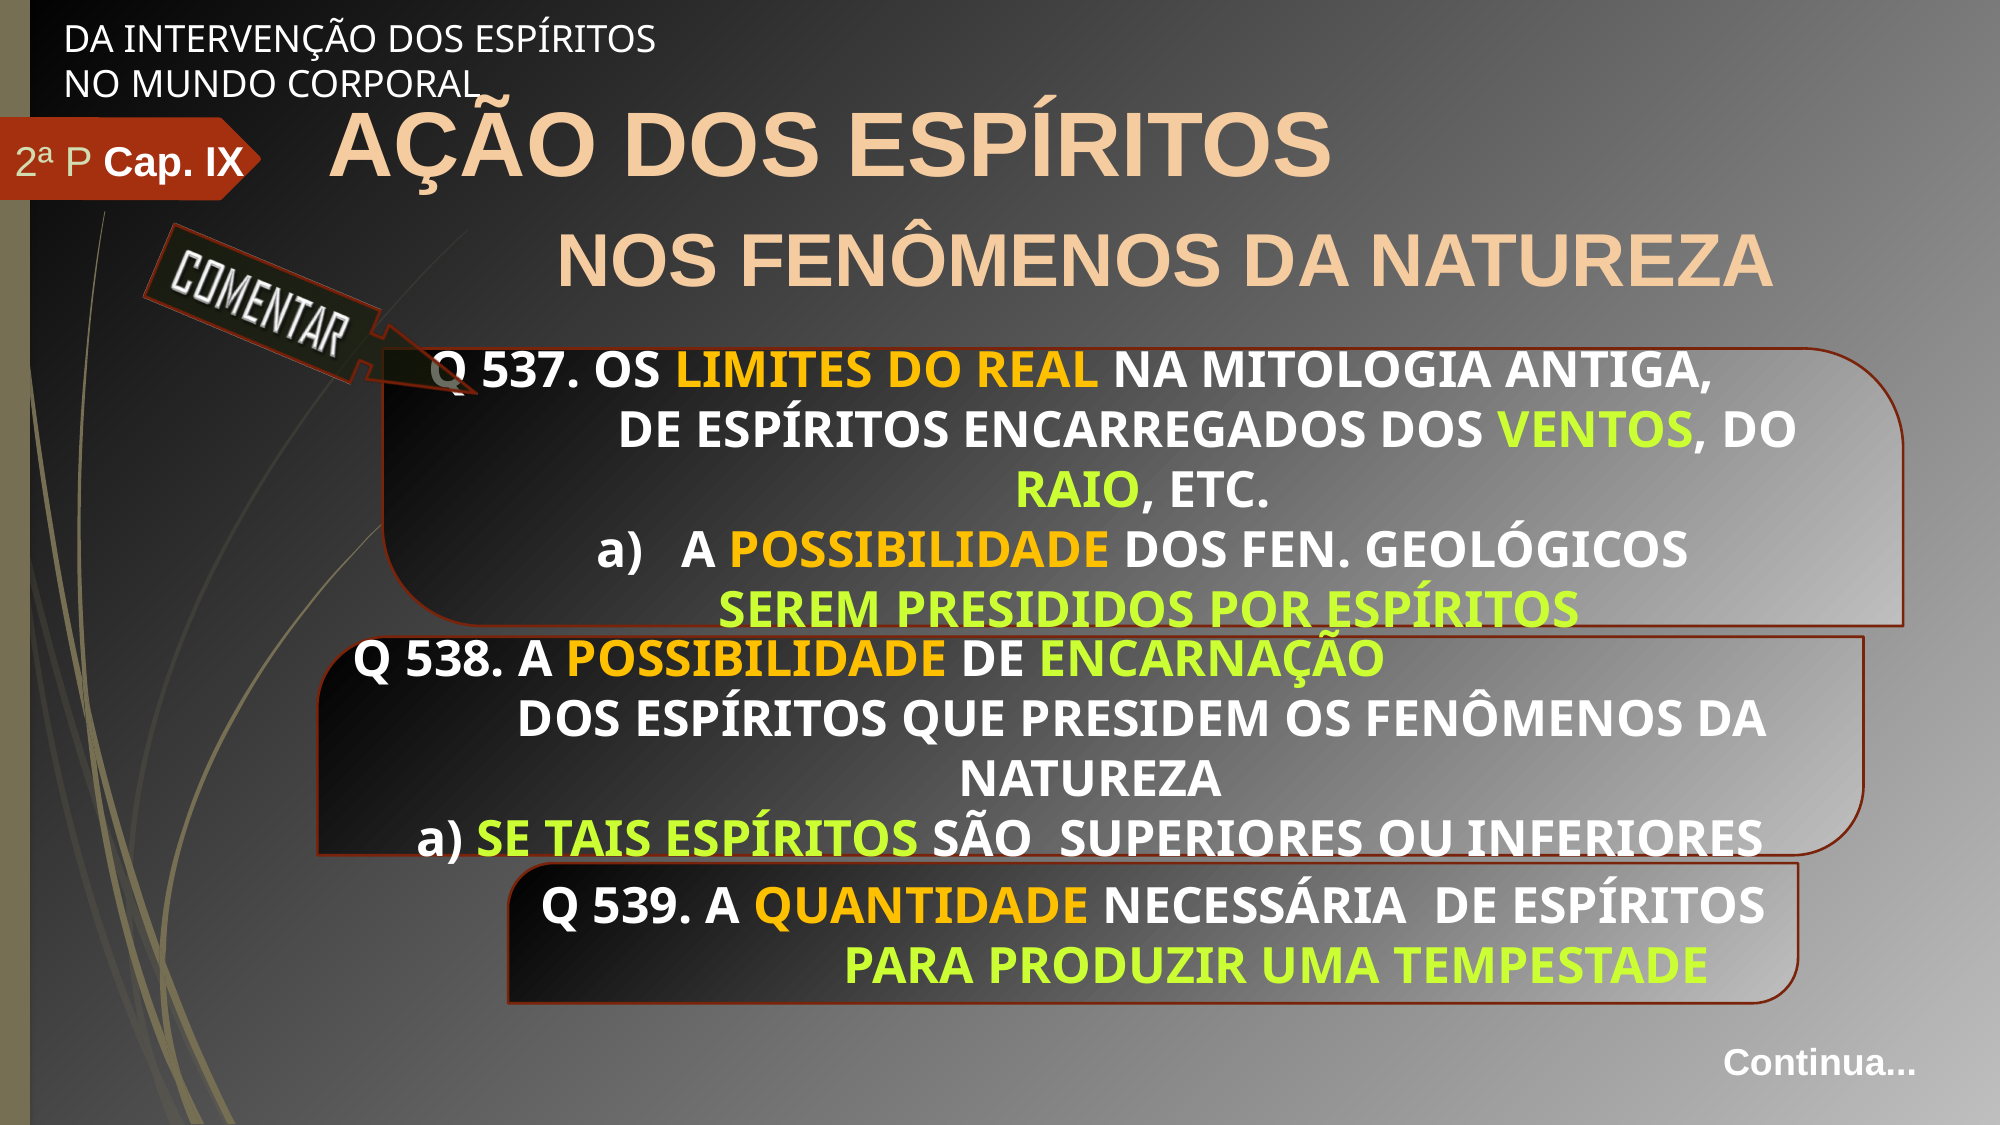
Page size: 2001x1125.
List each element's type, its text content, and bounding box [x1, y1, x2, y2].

picture [143, 223, 492, 430]
text_box Q 539. A QUANTIDADE NECESSÁRIA DE ESPÍRITOS PARA PRODUZIR UMA TEMPESTADE [506, 861, 1800, 1005]
title AÇÃO DOS ESPÍRITOS NOS FENÔMENOS DA NATUREZA [305, 77, 1945, 289]
text_box Continua... [1708, 1030, 1933, 1091]
text_box DA INTERVENÇÃO DOS ESPÍRITOS NO MUNDO CORPORAL [48, 7, 672, 113]
text_box Q 538. A POSSIBILIDADE DE ENCARNAÇÃO DOS ESPÍRITOS QUE PRESIDEM OS FENÔMENOS DA NATUREZA a) SE TAIS ESPÍRITOS SÃO SUPERIORES OU INFERIORES [316, 635, 1865, 857]
text_box Q 537. OS LIMITES DO REAL NA MITOLOGIA ANTIGA, DE ESPÍRITOS ENCARREGADOS DOS VENTOS, DO RAIO, ETC. A POSSIBILIDADE DOS FEN. GEOLÓGICOS SEREM PRESIDIDOS POR ESPÍRITOS [381, 347, 1905, 628]
text_box 2ª P Cap. IX [0, 127, 260, 193]
